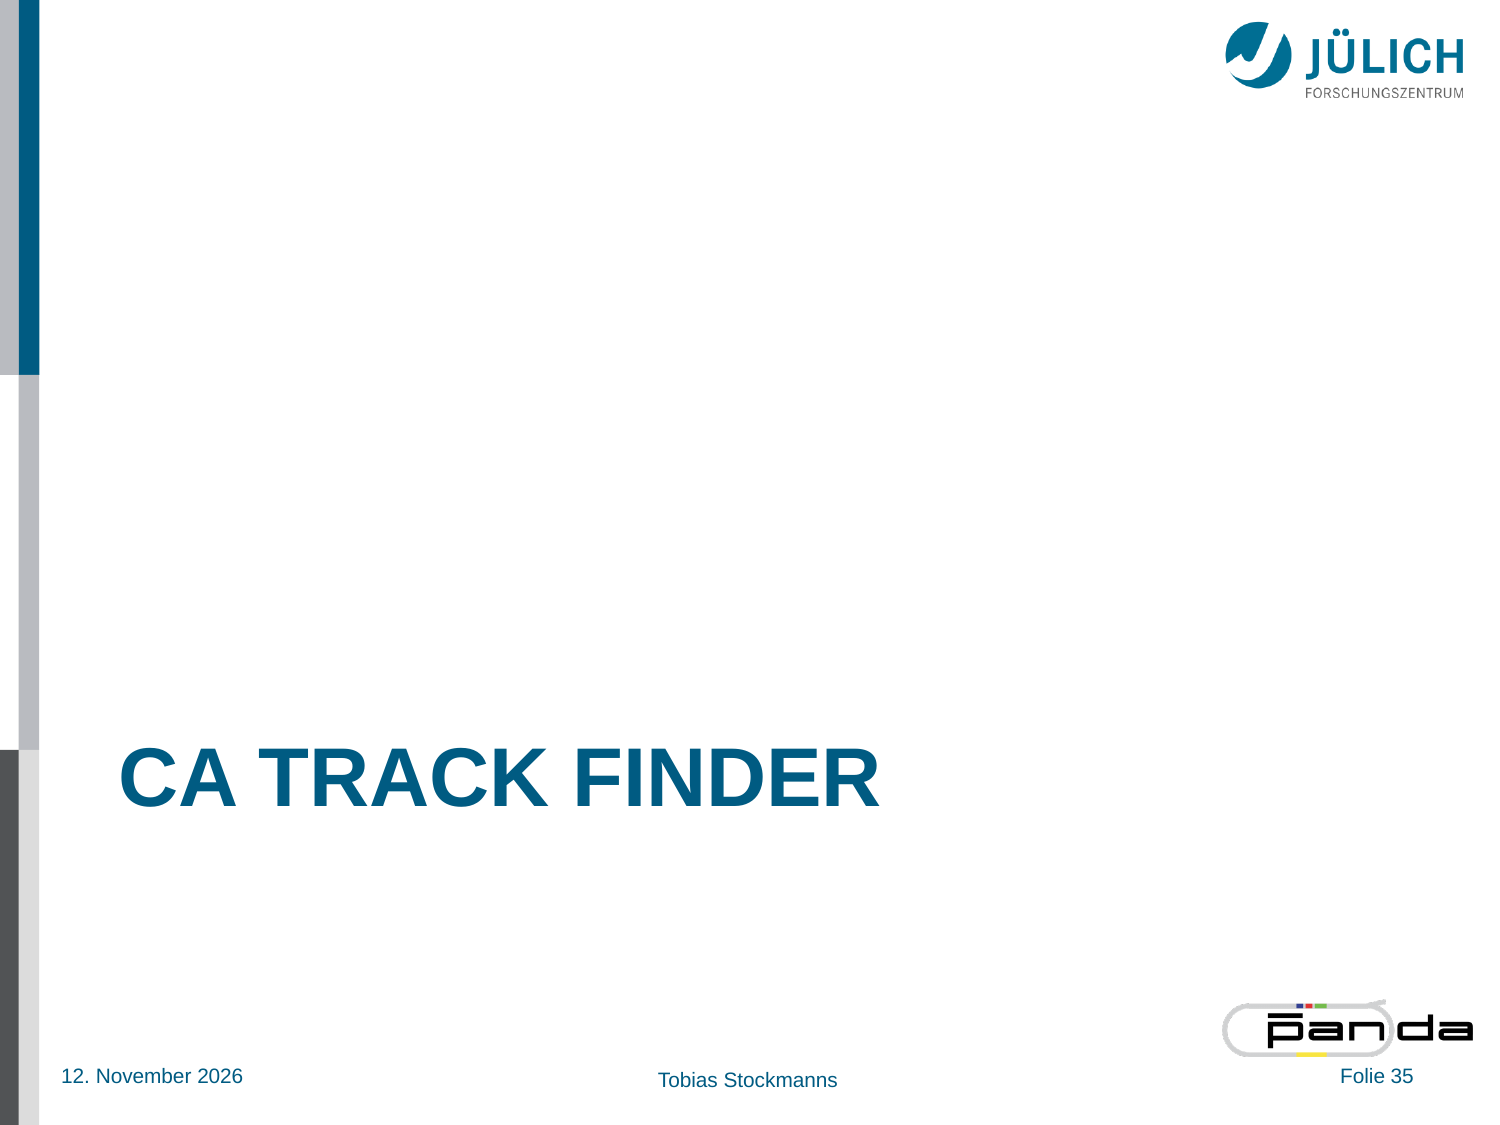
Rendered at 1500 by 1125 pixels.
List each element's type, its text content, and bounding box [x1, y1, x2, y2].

title CA Track Finder [118, 722, 1394, 947]
picture [1224, 20, 1463, 98]
picture [1222, 999, 1473, 1057]
